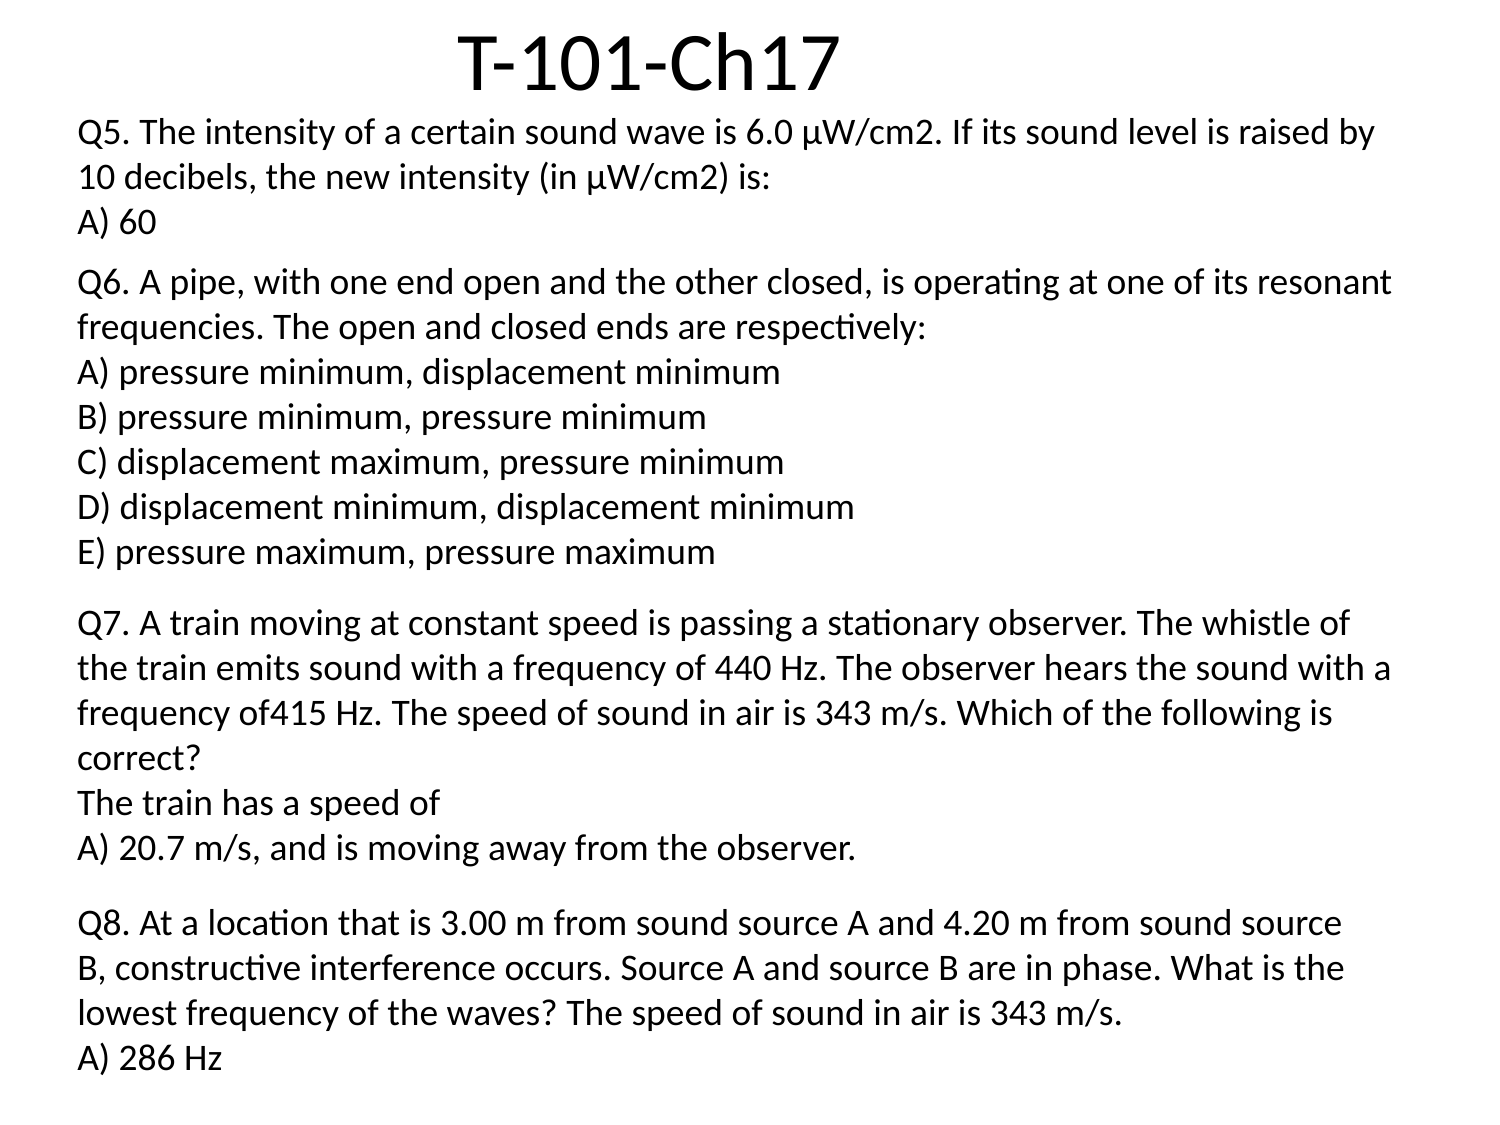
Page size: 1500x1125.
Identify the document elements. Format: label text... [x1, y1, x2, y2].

text_box Q6. A pipe, with one end open and the other closed, is operating at one of its resonant frequencies. The open and closed ends are respectively: A) pressure minimum, displacement minimum B) pressure minimum, pressure minimum C) displacement maximum, pressure minimum D) displacement minimum, displacement minimum E) pressure maximum, pressure maximum [62, 249, 1413, 580]
text_box Q8. At a location that is 3.00 m from sound source A and 4.20 m from sound source B, constructive interference occurs. Source A and source B are in phase. What is the lowest frequency of the waves? The speed of sound in air is 343 m/s. A) 286 Hz [62, 890, 1388, 1086]
text_box Q7. A train moving at constant speed is passing a stationary observer. The whistle of the train emits sound with a frequency of 440 Hz. The observer hears the sound with a frequency of415 Hz. The speed of sound in air is 343 m/s. Which of the following is correct? The train has a speed of A) 20.7 m/s, and is moving away from the observer. [62, 590, 1413, 876]
text_box Q5. The intensity of a certain sound wave is 6.0 μW/cm2. If its sound level is raised by 10 decibels, the new intensity (in μW/cm2) is: A) 60 [62, 99, 1438, 250]
text_box T-101-Ch17 [442, 1, 858, 99]
